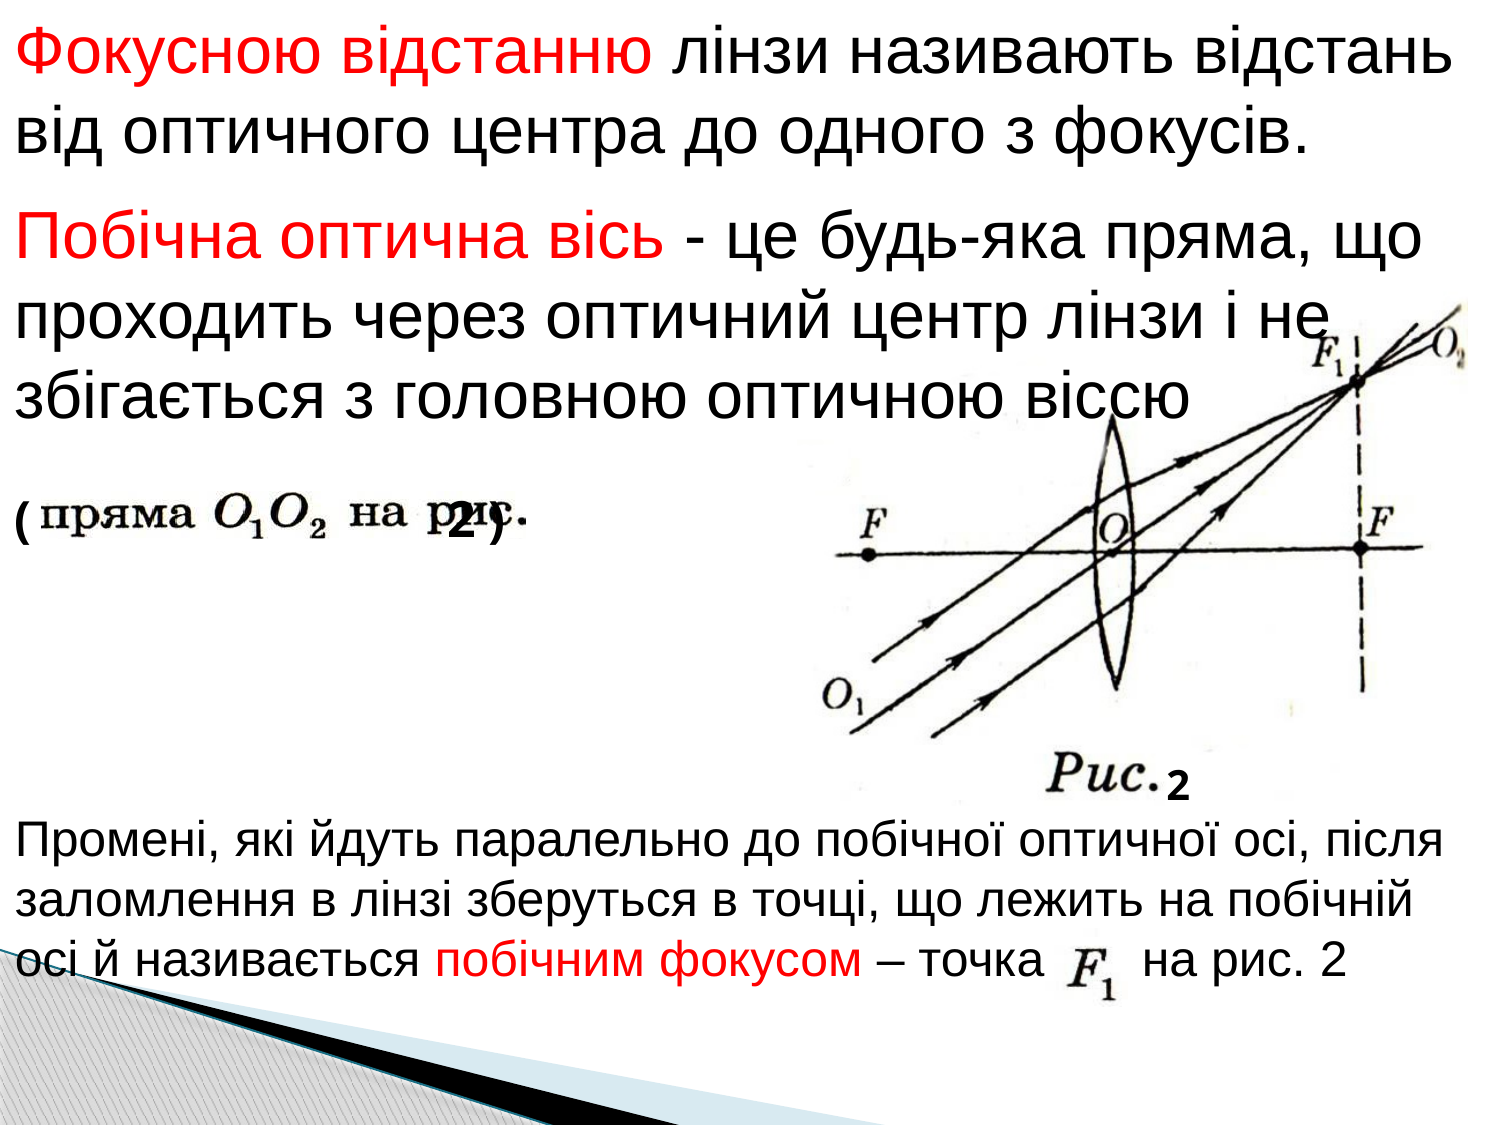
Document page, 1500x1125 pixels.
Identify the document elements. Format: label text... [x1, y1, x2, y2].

text_box Фокусною відстанню лінзи називають відстань від оптичного центра до одного з фокусів. [0, 0, 1500, 175]
picture [1045, 928, 1129, 1008]
picture [40, 491, 526, 540]
text_box Промені, які йдуть паралельно до побічної оптичної осі, після заломлення в лінзі зберуться в точці, що лежить на побічній осі й називається побічним фокусом – точка на рис. 2 [0, 798, 1483, 994]
text_box Побічна оптична вісь - це будь-яка пряма, що проходить через оптичний центр лінзи і не збігається з головною оптичною віссю [0, 184, 1500, 440]
text_box ( 2 ) [0, 479, 791, 555]
picture [796, 255, 1468, 806]
